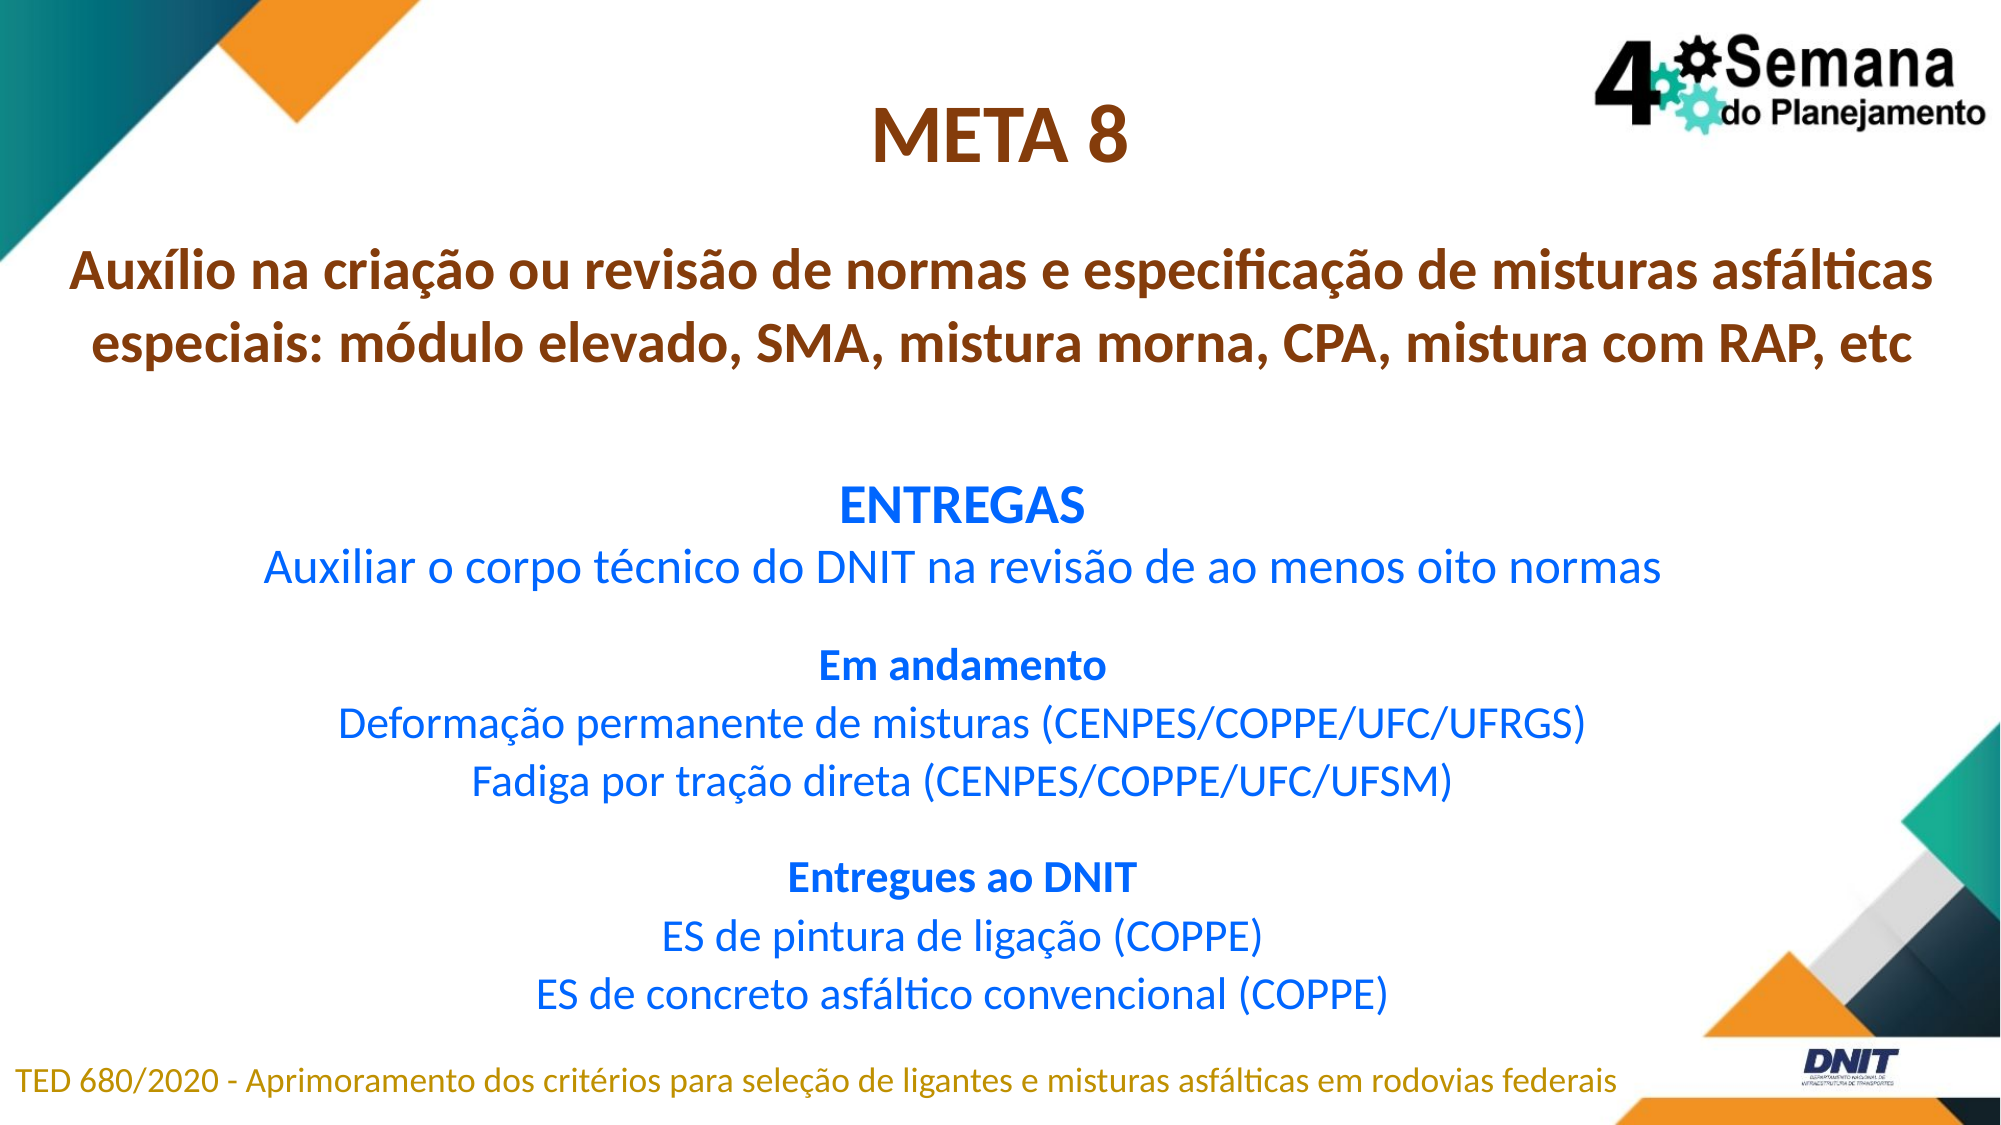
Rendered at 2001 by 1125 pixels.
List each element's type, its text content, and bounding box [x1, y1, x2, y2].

text_box ENTREGAS Auxiliar o corpo técnico do DNIT na revisão de ao menos oito normas Em andamento Deformação permanente de misturas (CENPES/COPPE/UFC/UFRGS) Fadiga por tração direta (CENPES/COPPE/UFC/UFSM) Entregues ao DNIT ES de pintura de ligação (COPPE) ES de concreto asfáltico convencional (COPPE) [63, 469, 1863, 1026]
text_box TED 680/2020 - Aprimoramento dos critérios para seleção de ligantes e misturas asfálticas em rodovias federais [0, 1028, 1725, 1125]
picture [0, 0, 2001, 1125]
title META 8 [137, 59, 1863, 211]
text_box Auxílio na criação ou revisão de normas e especificação de misturas asfálticas especiais: módulo elevado, SMA, mistura morna, CPA, mistura com RAP, etc [36, 225, 1968, 377]
